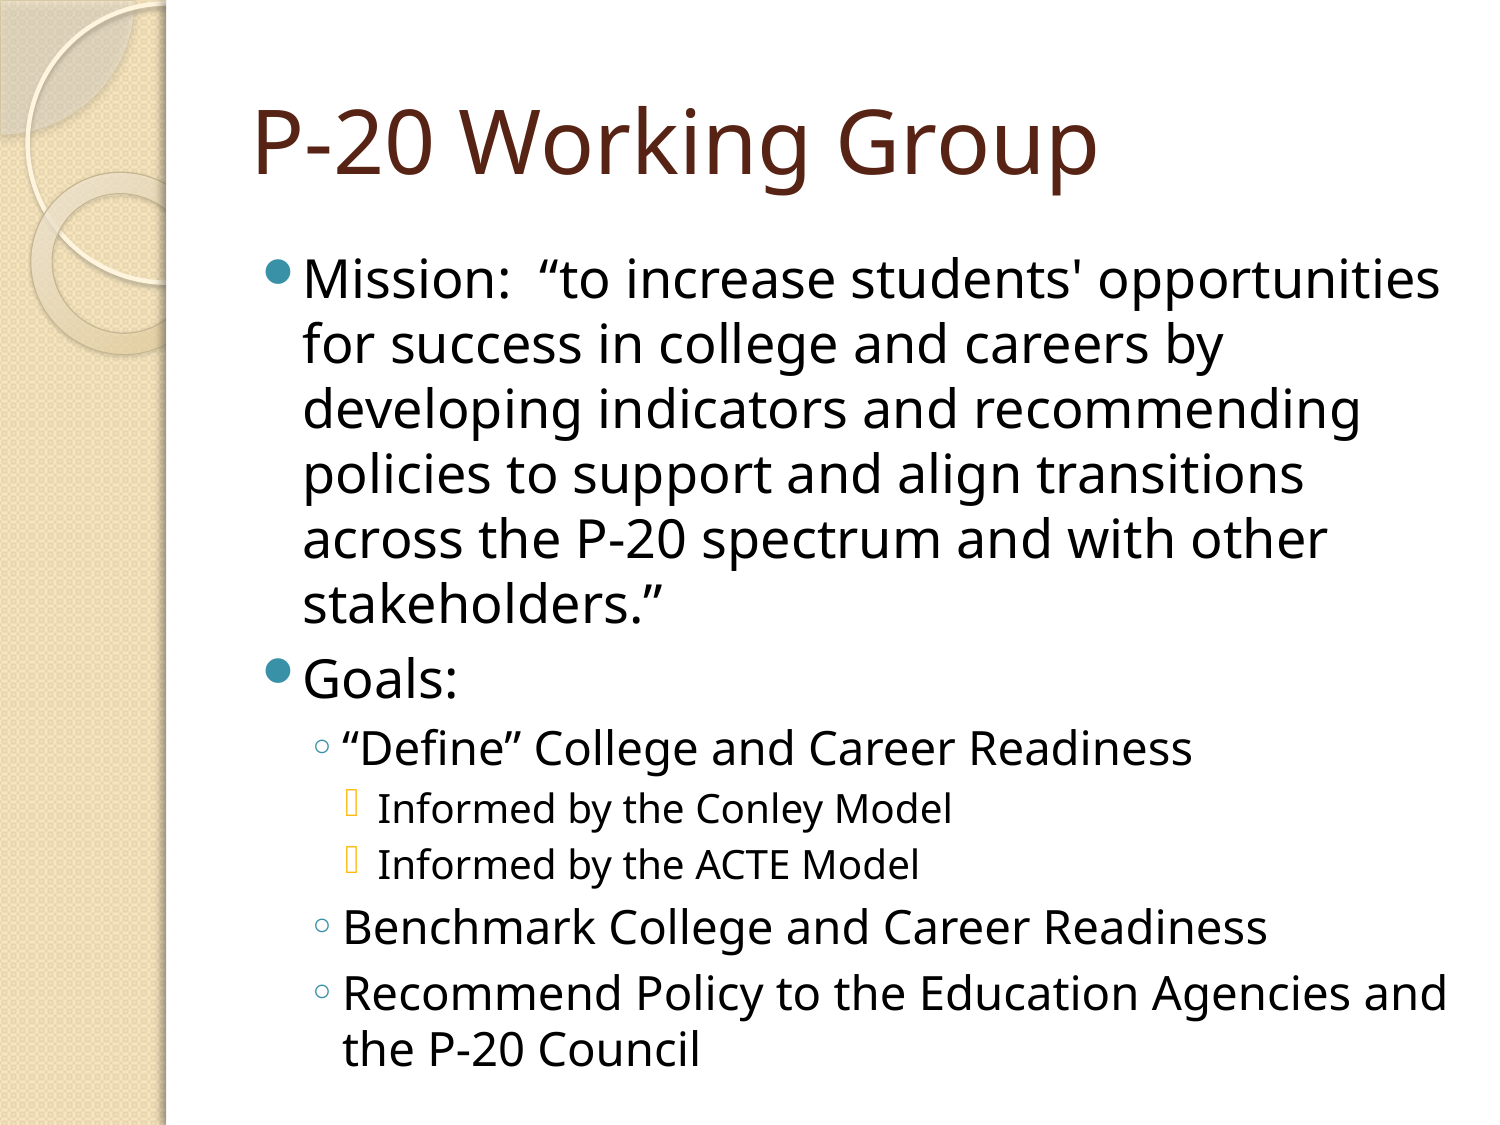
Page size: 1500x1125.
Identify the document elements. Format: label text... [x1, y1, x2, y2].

list Mission: “to increase students' opportunities for success in college and careers by developing indicators and recommending policies to support and align transitions across the P-20 spectrum and with other stakeholders.” Goals: “Define” College and Career Readiness Informed by the Conley Model Informed by the ACTE Model Benchmark College and Career Readiness Recommend Policy to the Education Agencies and the P-20 Council [235, 237, 1466, 1088]
title P-20 Working Group [235, 45, 1466, 233]
